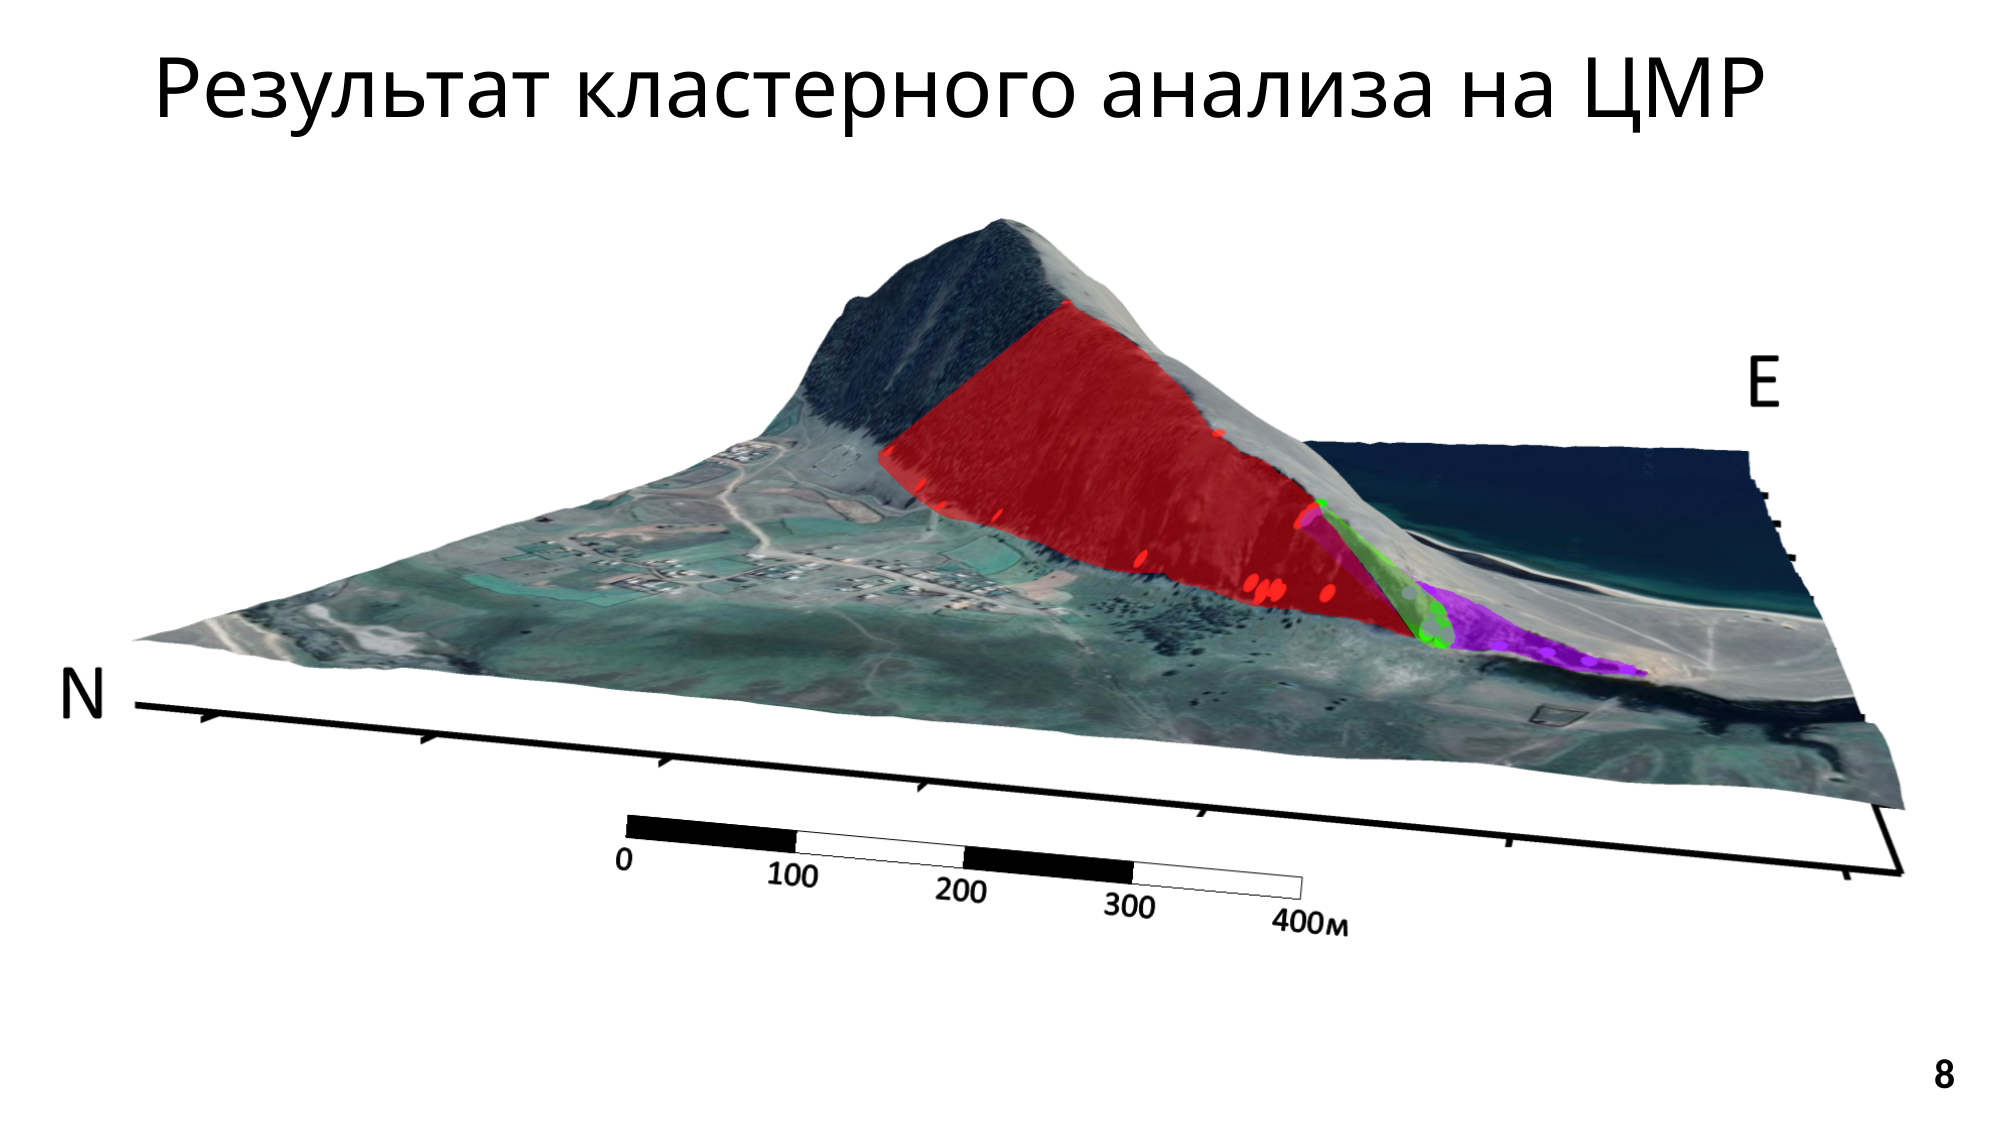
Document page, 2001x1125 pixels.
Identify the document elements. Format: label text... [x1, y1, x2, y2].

picture [57, 213, 1943, 946]
text_box 8 [1886, 1042, 1971, 1102]
title Результат кластерного анализа на ЦМР [137, 0, 1863, 181]
